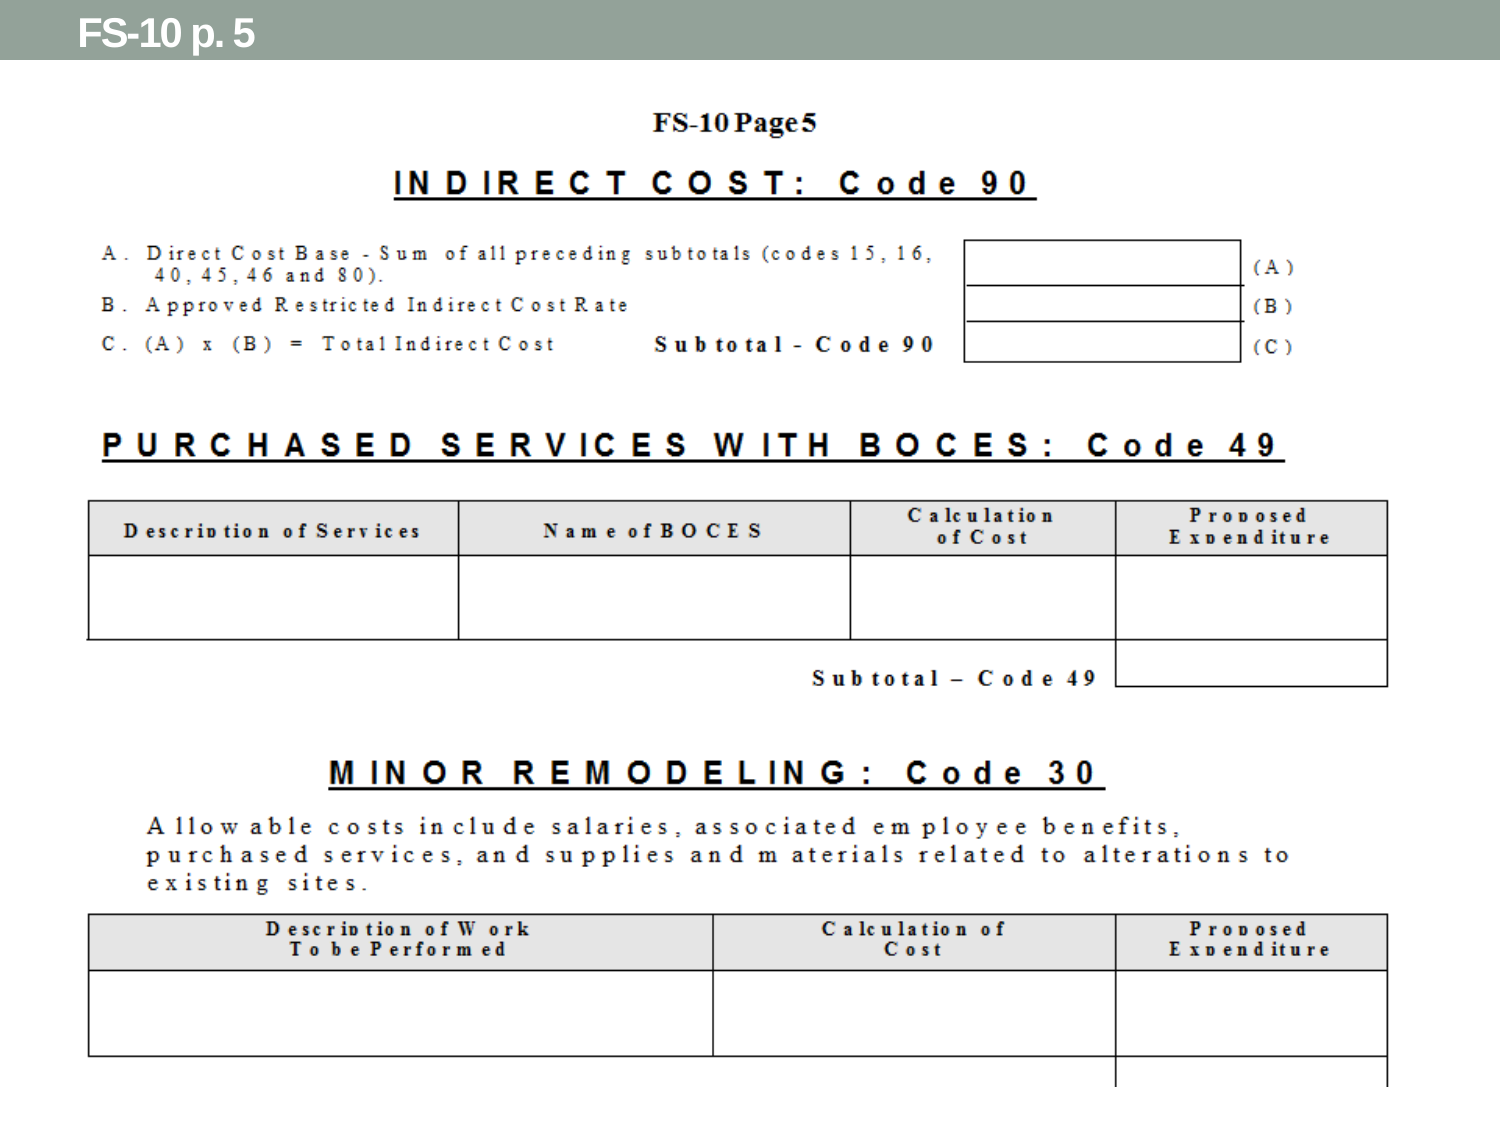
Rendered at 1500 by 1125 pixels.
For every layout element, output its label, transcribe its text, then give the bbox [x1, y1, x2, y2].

picture [7, 64, 1493, 1087]
title FS-10 p. 5 [62, 0, 1413, 62]
